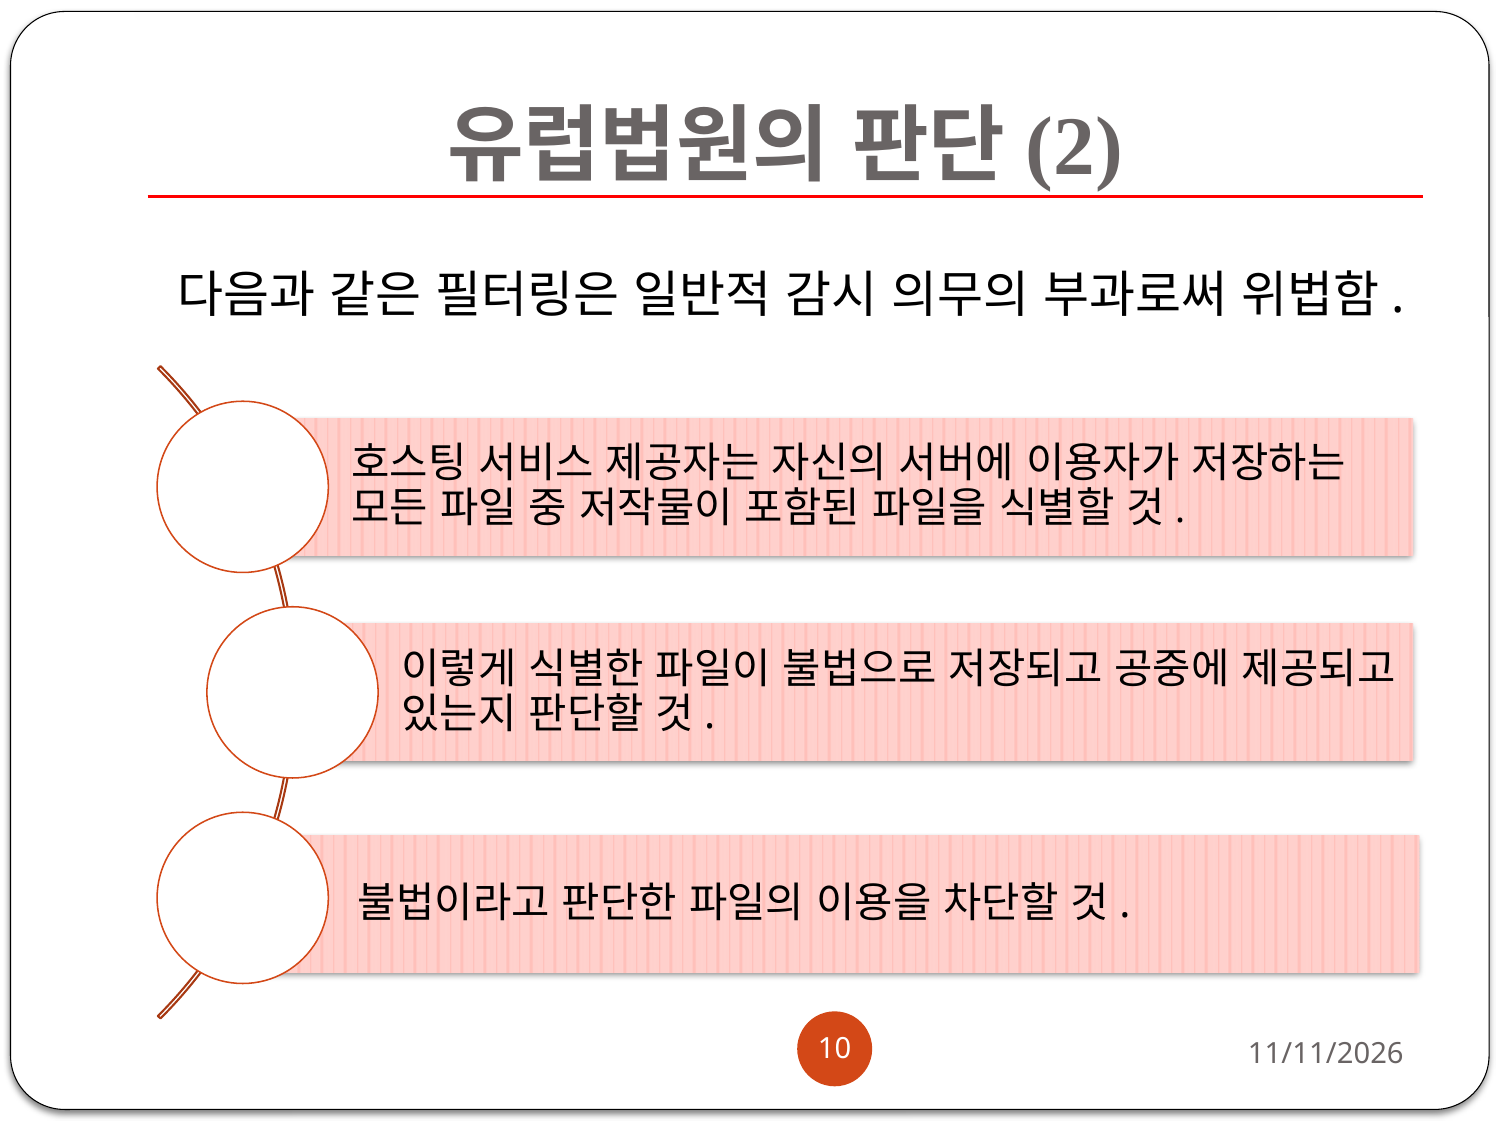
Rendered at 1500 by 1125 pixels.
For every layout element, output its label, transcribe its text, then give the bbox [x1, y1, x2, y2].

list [147, 349, 1423, 1036]
slide_number 10 [797, 1044, 873, 1087]
title 유럽법원의 판단(2) [147, 19, 1423, 207]
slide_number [1012, 1044, 1419, 1094]
text_box 다음과 같은 필터링은 일반적 감시 의무의 부과로써 위법함. [163, 255, 1421, 330]
